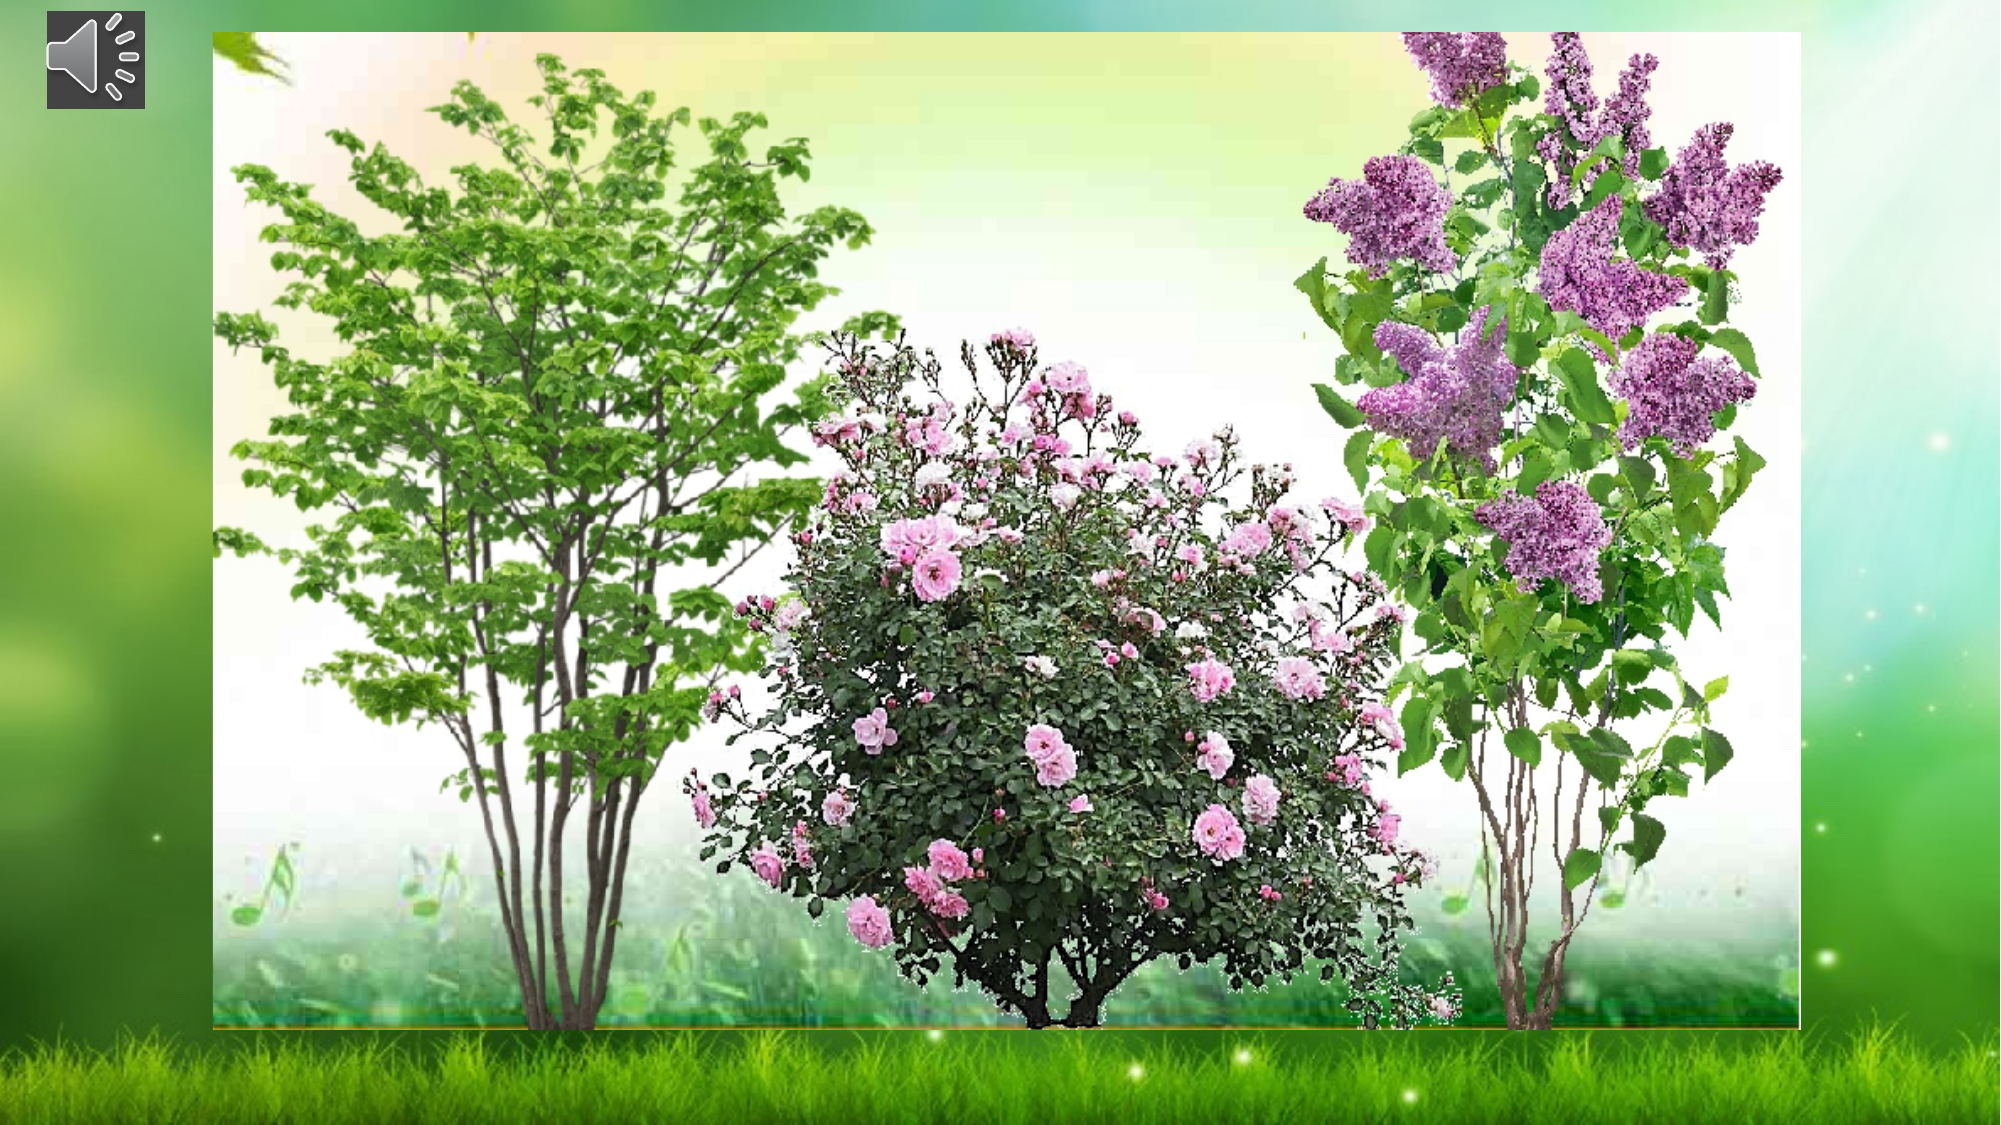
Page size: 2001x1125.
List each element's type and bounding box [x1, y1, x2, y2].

list [0, 0, 2000, 1125]
picture [212, 32, 1830, 1030]
picture [45, 9, 146, 110]
